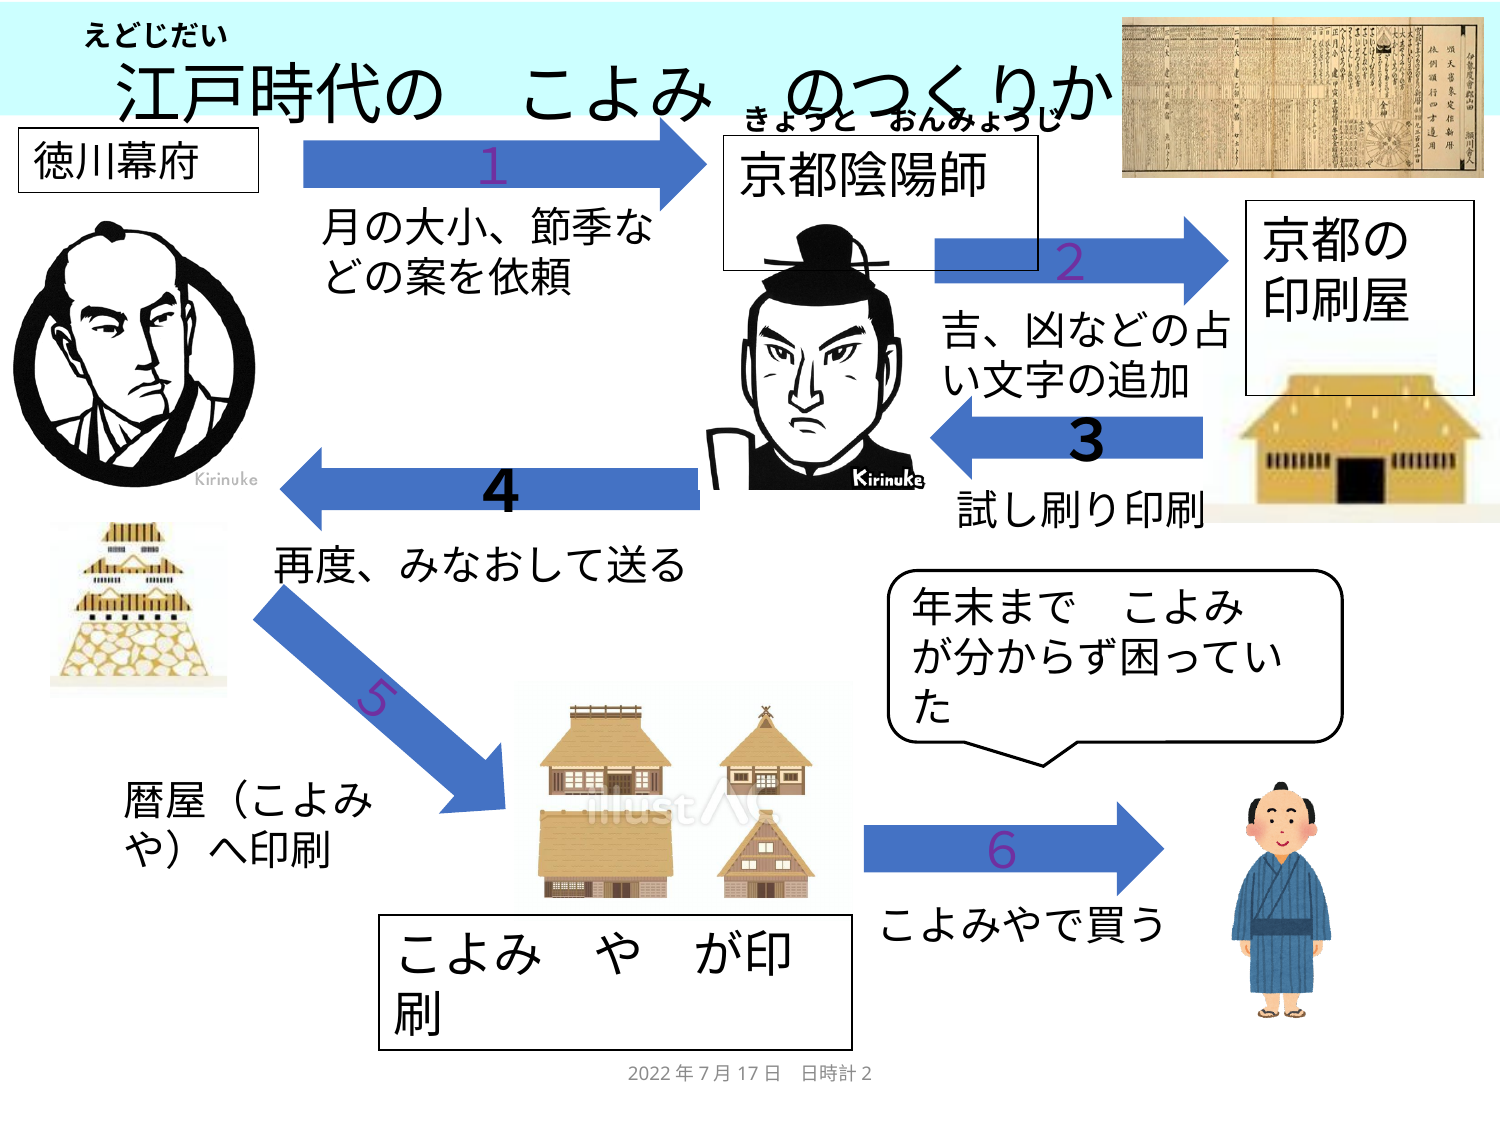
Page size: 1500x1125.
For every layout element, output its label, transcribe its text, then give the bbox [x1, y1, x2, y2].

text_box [108, 658, 853, 991]
picture [1122, 17, 1484, 83]
footer 2022年7月17日 日時計2 [496, 1042, 1004, 1103]
text_box えどじだい [68, 0, 1015, 71]
title 江戸時代の こよみ のつくりかた [11, 22, 1122, 116]
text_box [929, 523, 1256, 542]
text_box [861, 570, 1361, 1023]
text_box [698, 83, 1500, 523]
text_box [258, 447, 732, 597]
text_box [0, 116, 711, 698]
